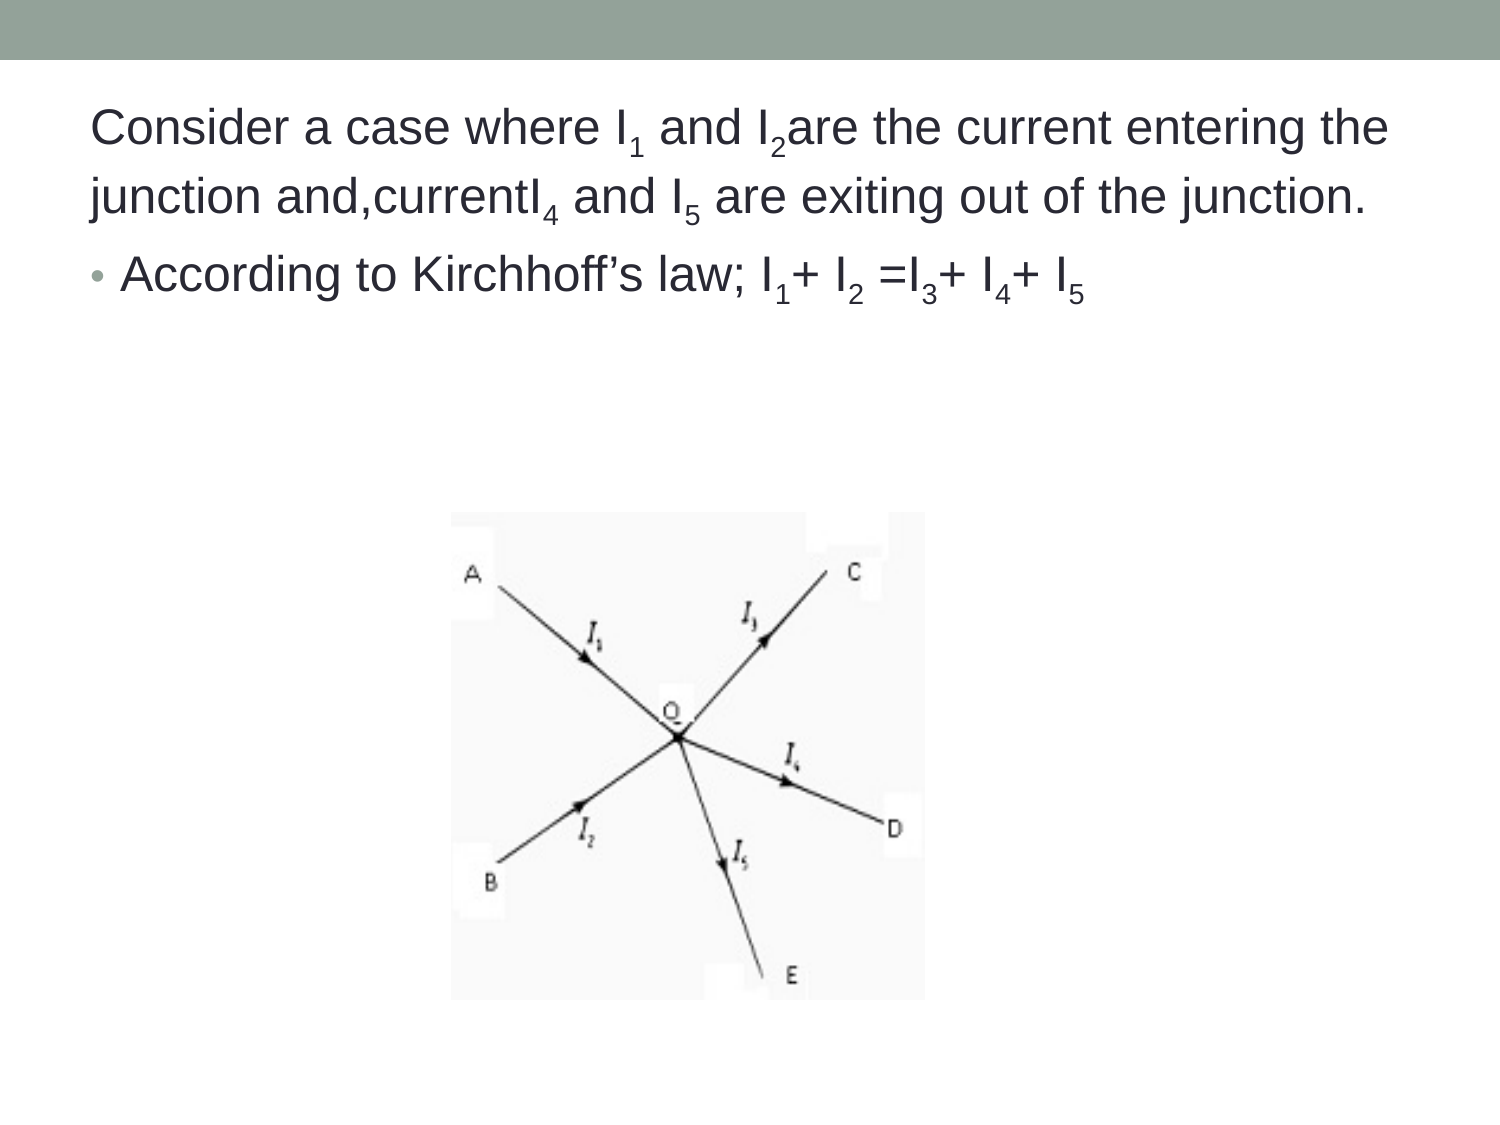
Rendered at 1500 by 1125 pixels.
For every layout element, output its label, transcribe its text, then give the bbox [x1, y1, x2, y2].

picture [451, 512, 926, 1001]
list Consider a case where I1 and I2are the current entering the junction and,currentI4 and I5 are exiting out of the junction. According to Kirchhoff’s law; I1+ I2 =I3+ I4+ I5 [75, 87, 1425, 1005]
